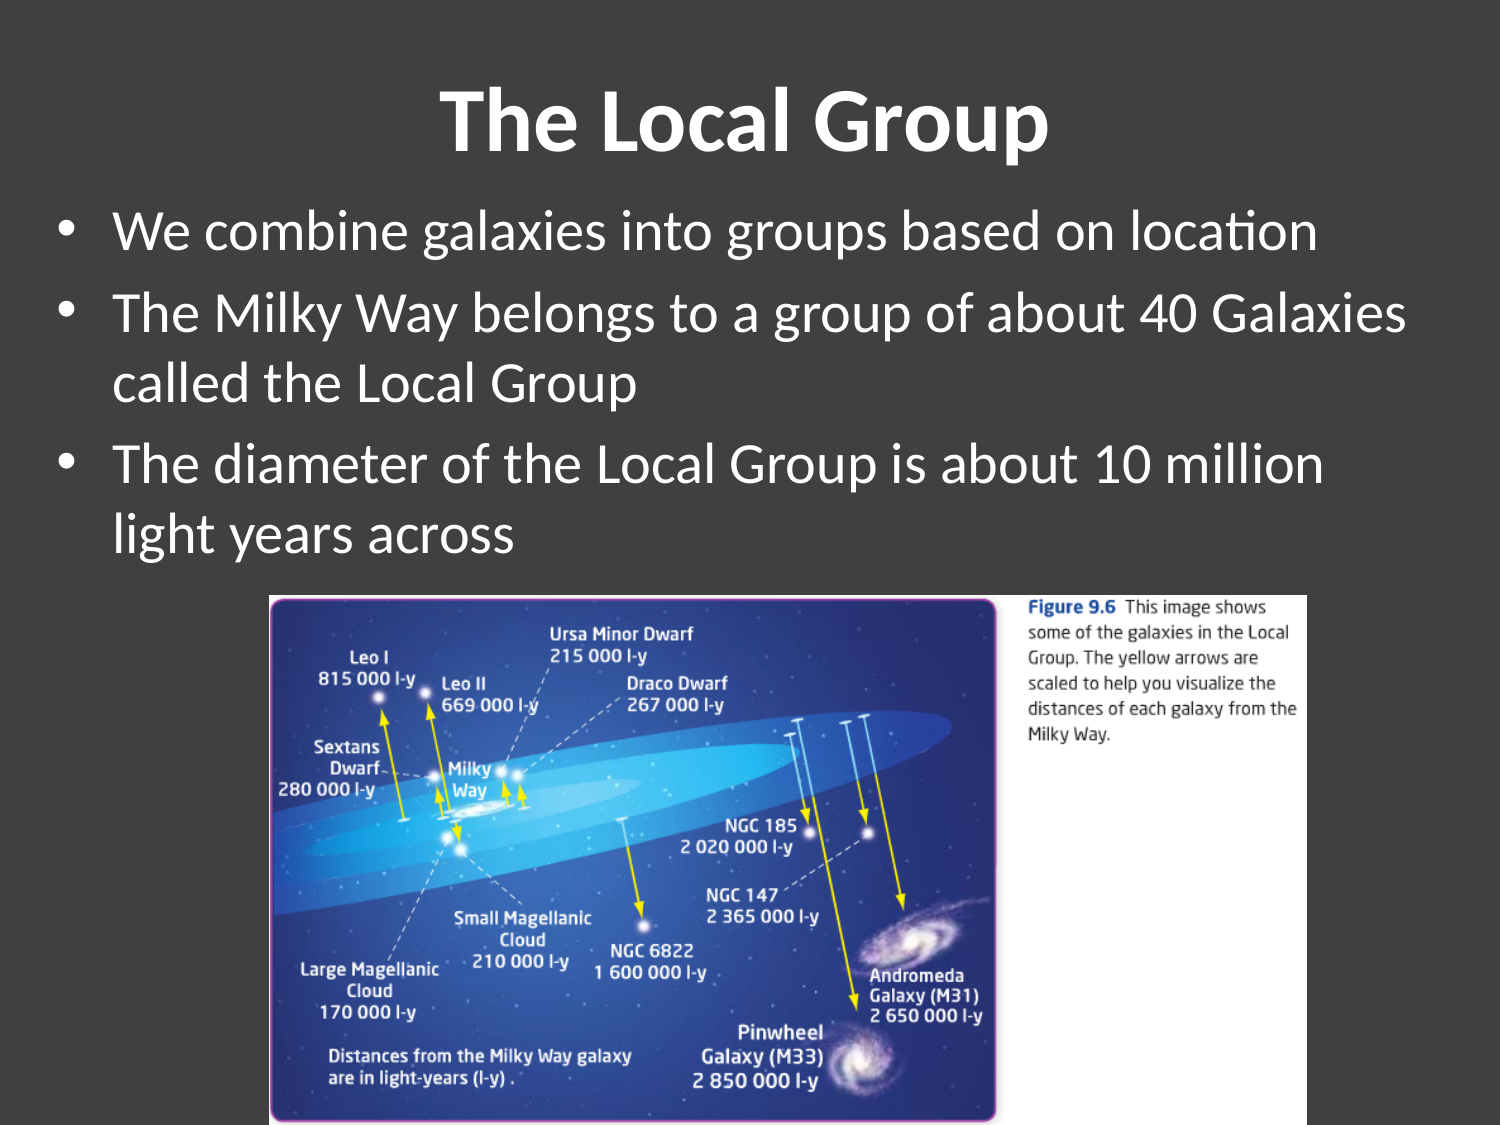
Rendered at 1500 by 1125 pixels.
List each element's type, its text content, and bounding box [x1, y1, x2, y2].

picture [269, 595, 1308, 1125]
list We combine galaxies into groups based on location The Milky Way belongs to a group of about 40 Galaxies called the Local Group The diameter of the Local Group is about 10 million light years across [41, 184, 1447, 520]
title The Local Group [70, 20, 1421, 184]
